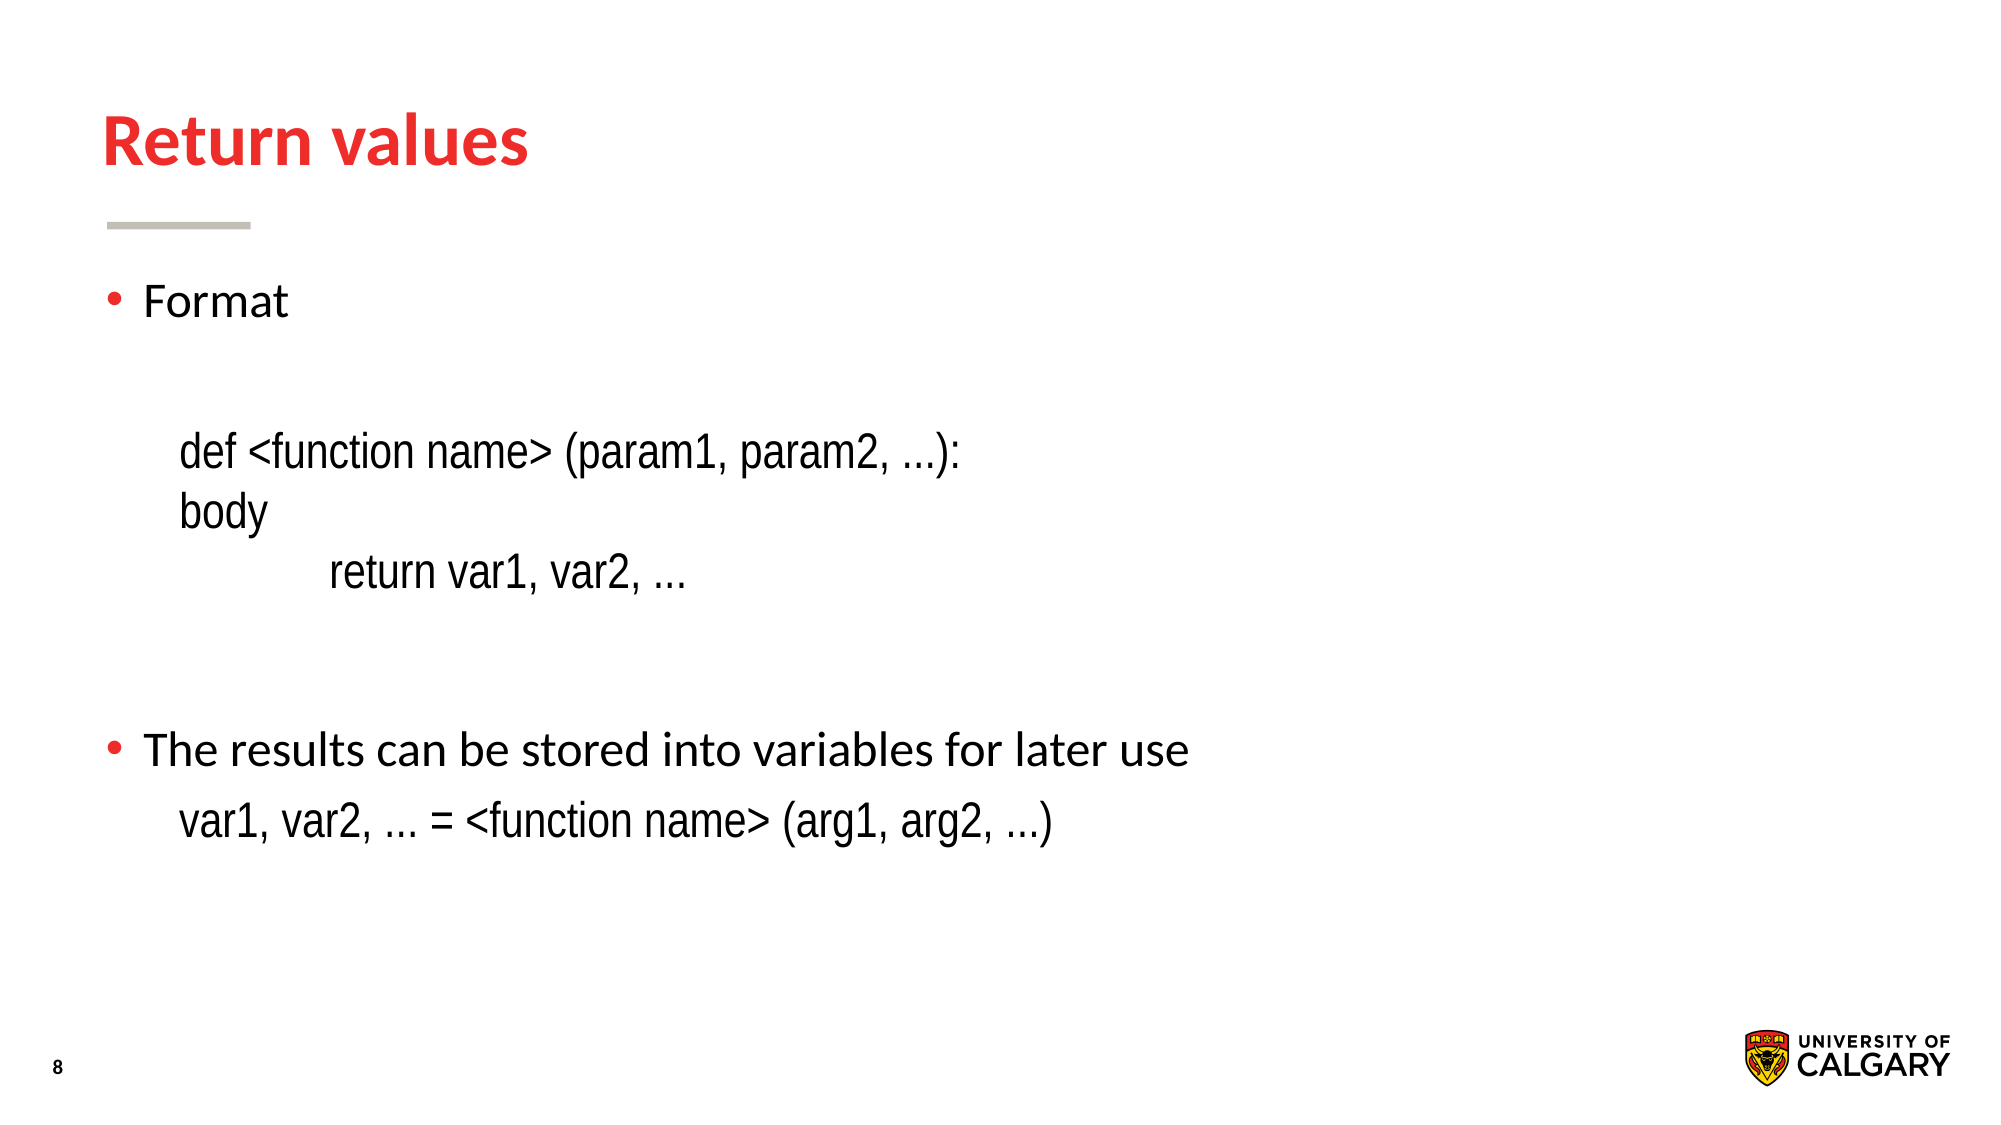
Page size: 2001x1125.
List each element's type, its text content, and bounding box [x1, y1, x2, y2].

title Return values [87, 60, 1774, 222]
list Format The results can be stored into variables for later use [91, 266, 1774, 981]
picture [1722, 1012, 1973, 1099]
text_box def <function name> (param1, param2, ...): body return var1, var2, ... [164, 411, 1170, 651]
text_box var1, var2, ... = <function name> (arg1, arg2, ...) [164, 780, 1276, 856]
